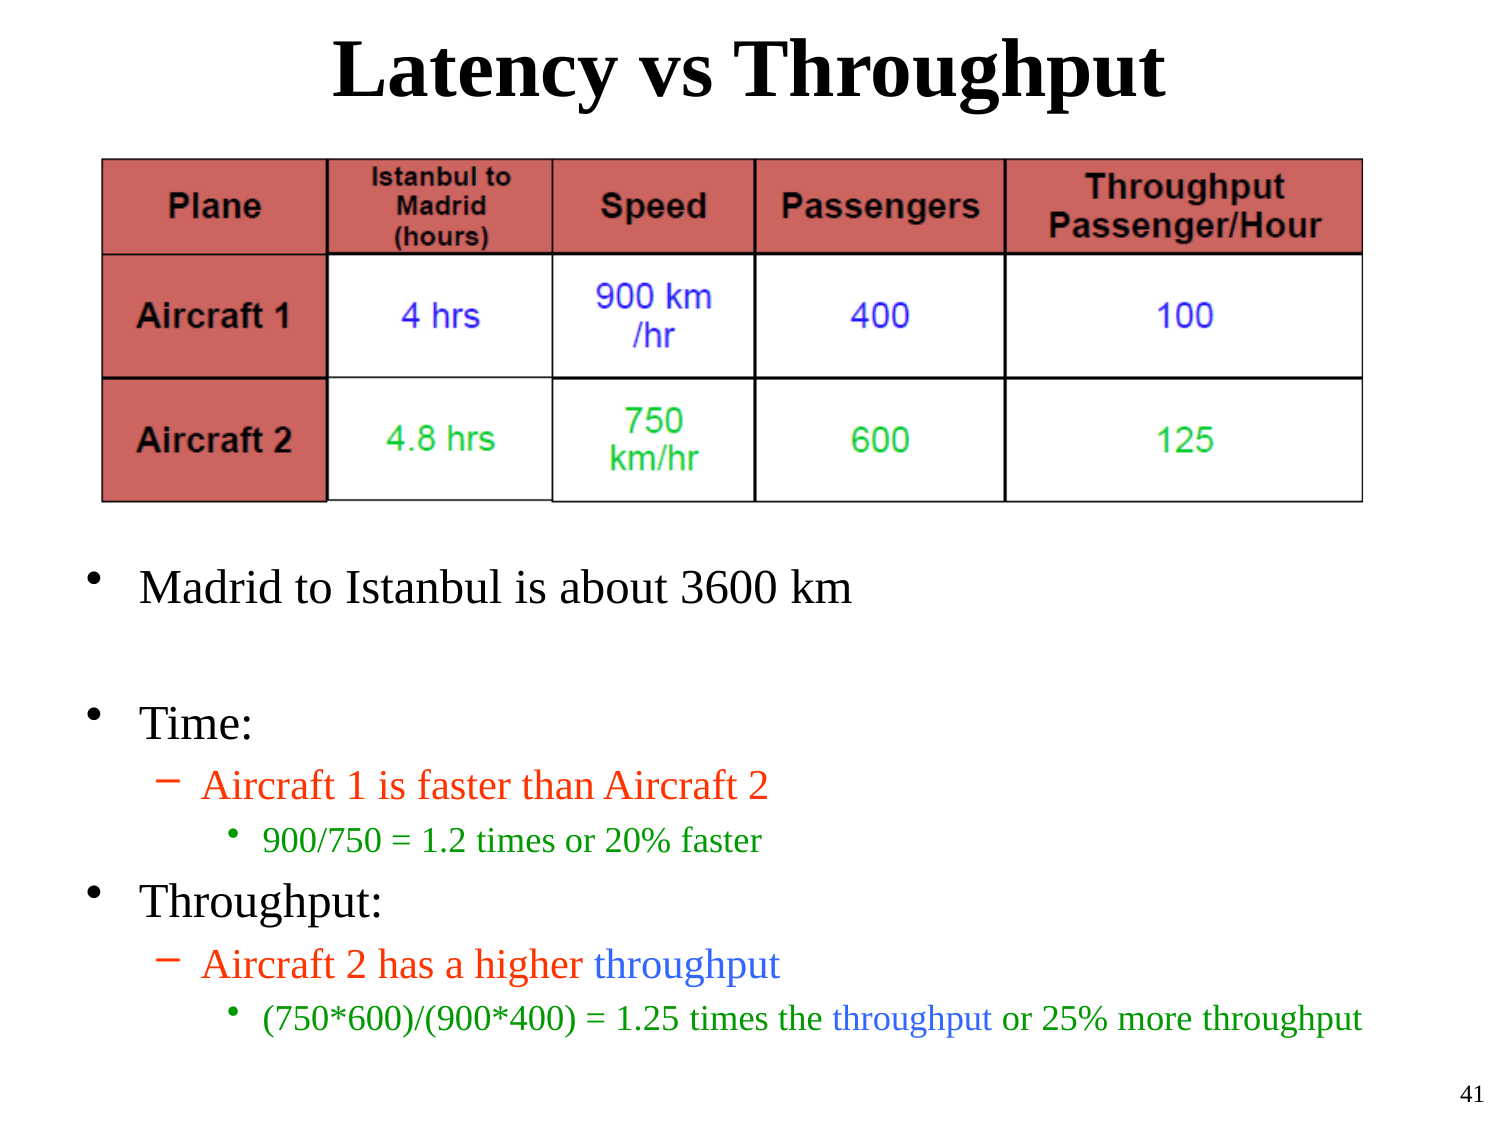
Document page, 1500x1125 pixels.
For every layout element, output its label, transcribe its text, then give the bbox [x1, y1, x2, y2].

slide_number 41 [1186, 1069, 1500, 1125]
title Latency vs Throughput [0, 0, 1500, 126]
list Madrid to Istanbul is about 3600 km Time: Aircraft 1 is faster than Aircraft 2 900/750 = 1.2 times or 20% faster Throughput: Aircraft 2 has a higher throughput (750*600)/(900*400) = 1.25 times the throughput or 25% more throughput [70, 546, 1430, 1047]
picture [100, 157, 1364, 505]
